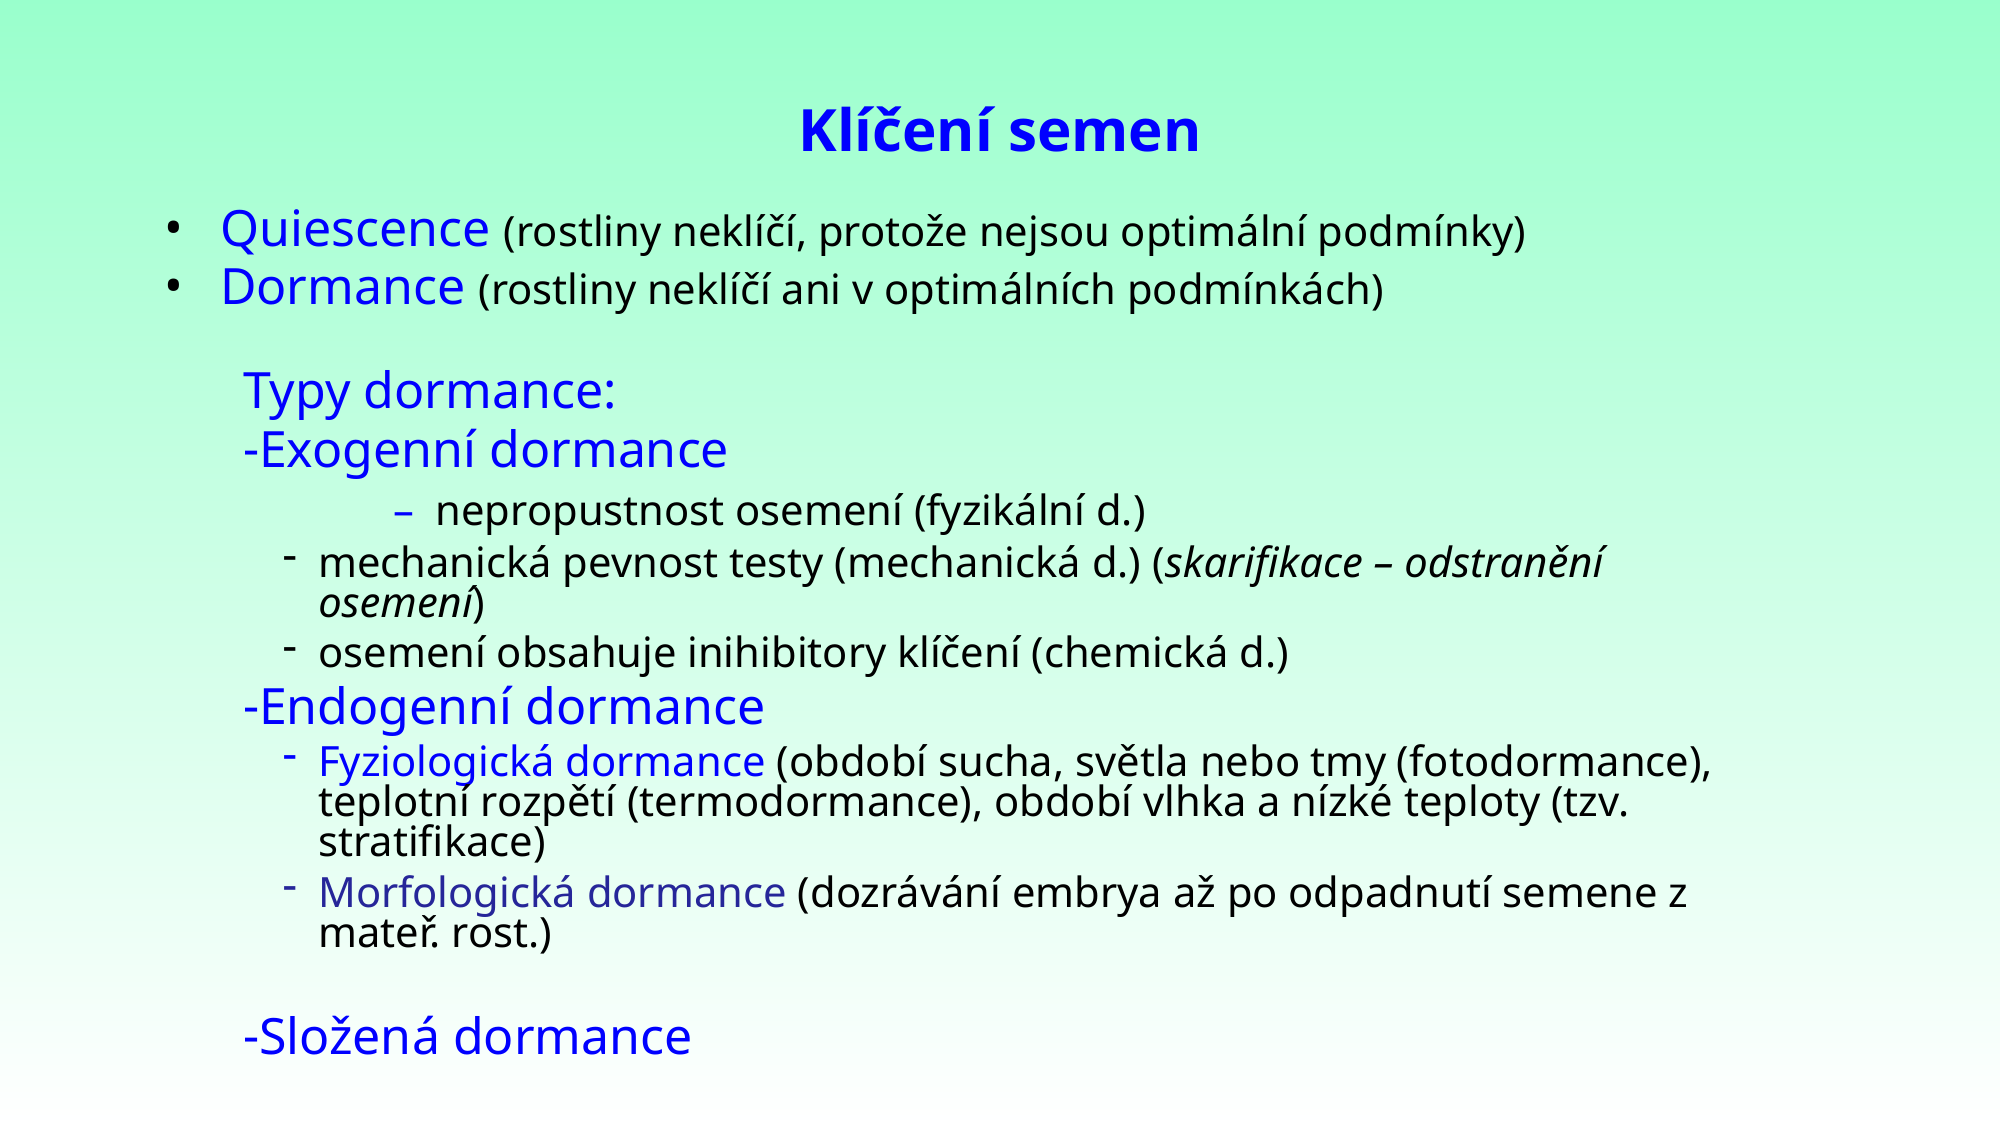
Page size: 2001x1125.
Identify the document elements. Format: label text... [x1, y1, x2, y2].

list Quiescence (rostliny neklíčí, protože nejsou optimální podmínky) Dormance (rostliny neklíčí ani v optimálních podmínkách) [150, 200, 1850, 404]
text_box Typy dormance: Exogenní dormance – nepropustnost osemení (fyzikální d.) mechanická pevnost testy (mechanická d.) (skarifikace – odstranění osemení) osemení obsahuje inihibitory klíčení (chemická d.) Endogenní dormance Fyziologická dormance (období sucha, světla nebo tmy (fotodormance), teplotní rozpětí (termodormance), období vlhka a nízké teploty (tzv. stratifikace) Morfologická dormance (dozrávání embrya až po odpadnutí semene z mateř. rost.) Složená dormance [228, 363, 1772, 1072]
title Klíčení semen [150, 50, 1850, 200]
